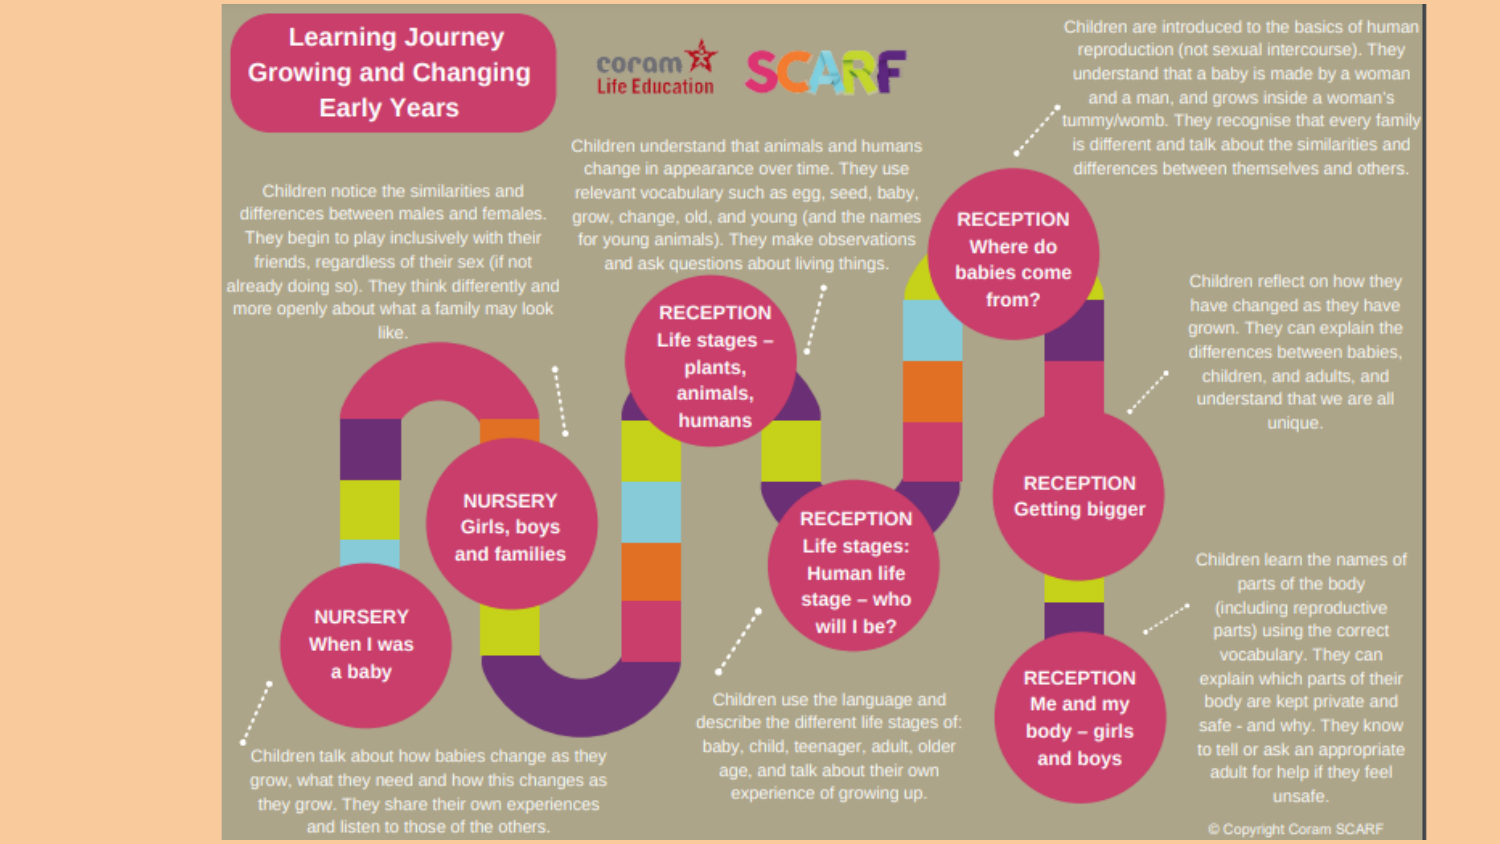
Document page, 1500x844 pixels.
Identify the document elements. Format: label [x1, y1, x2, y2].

picture [221, 3, 1427, 840]
